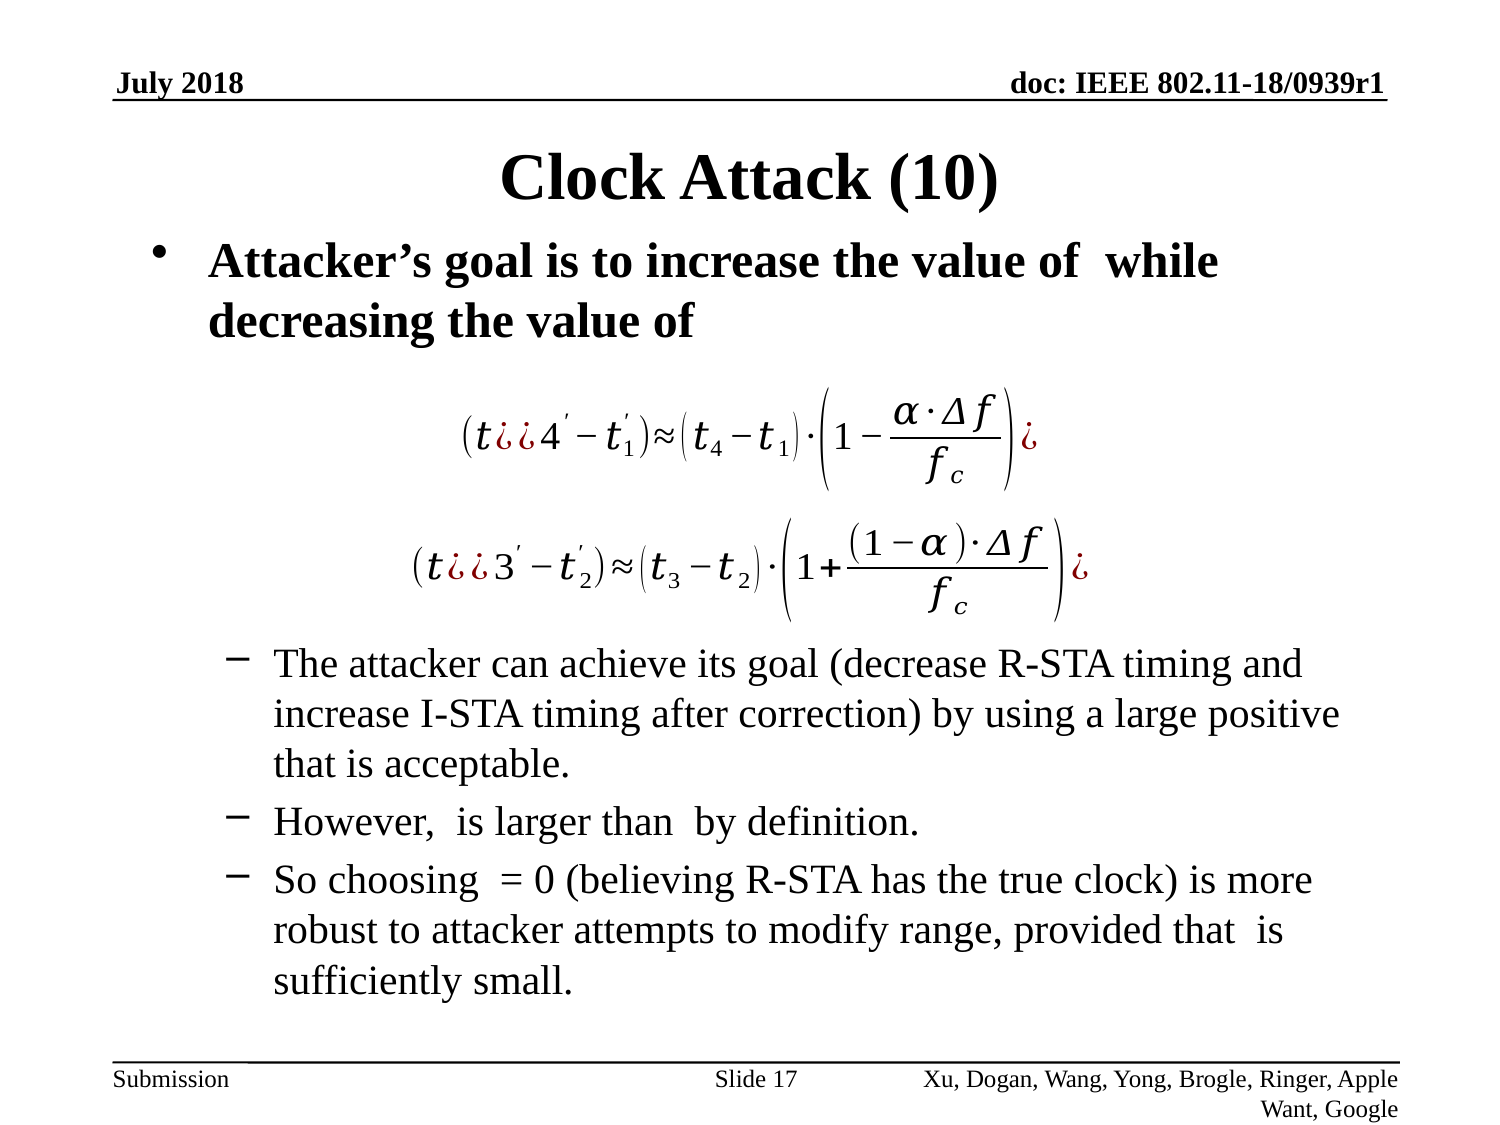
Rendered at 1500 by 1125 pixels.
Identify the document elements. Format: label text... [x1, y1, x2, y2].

title Clock Attack (10) [112, 101, 1388, 244]
footer Xu, Dogan, Wang, Yong, Brogle, Ringer, Apple Want, Google [917, 1062, 1399, 1125]
slide_number Slide 17 [712, 1062, 800, 1093]
